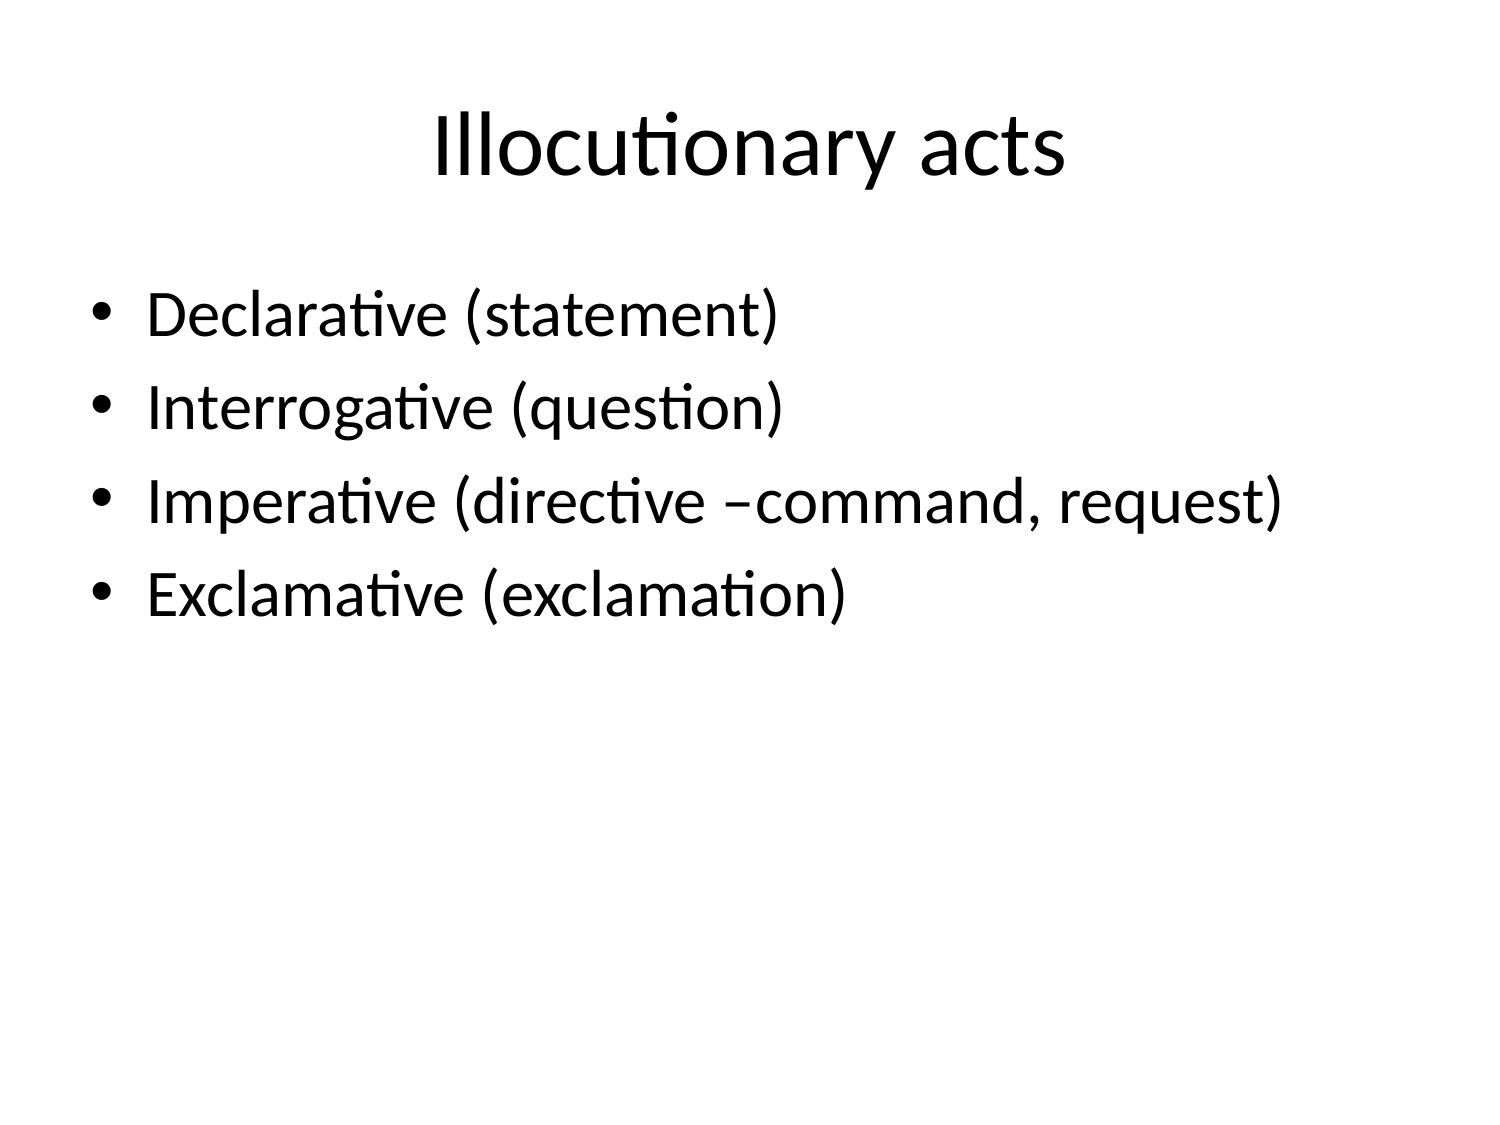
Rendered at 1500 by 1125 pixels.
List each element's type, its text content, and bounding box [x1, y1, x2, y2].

title Illocutionary acts [75, 45, 1425, 233]
list Declarative (statement) Interrogative (question) Imperative (directive –command, request) Exclamative (exclamation) [75, 262, 1425, 1005]
